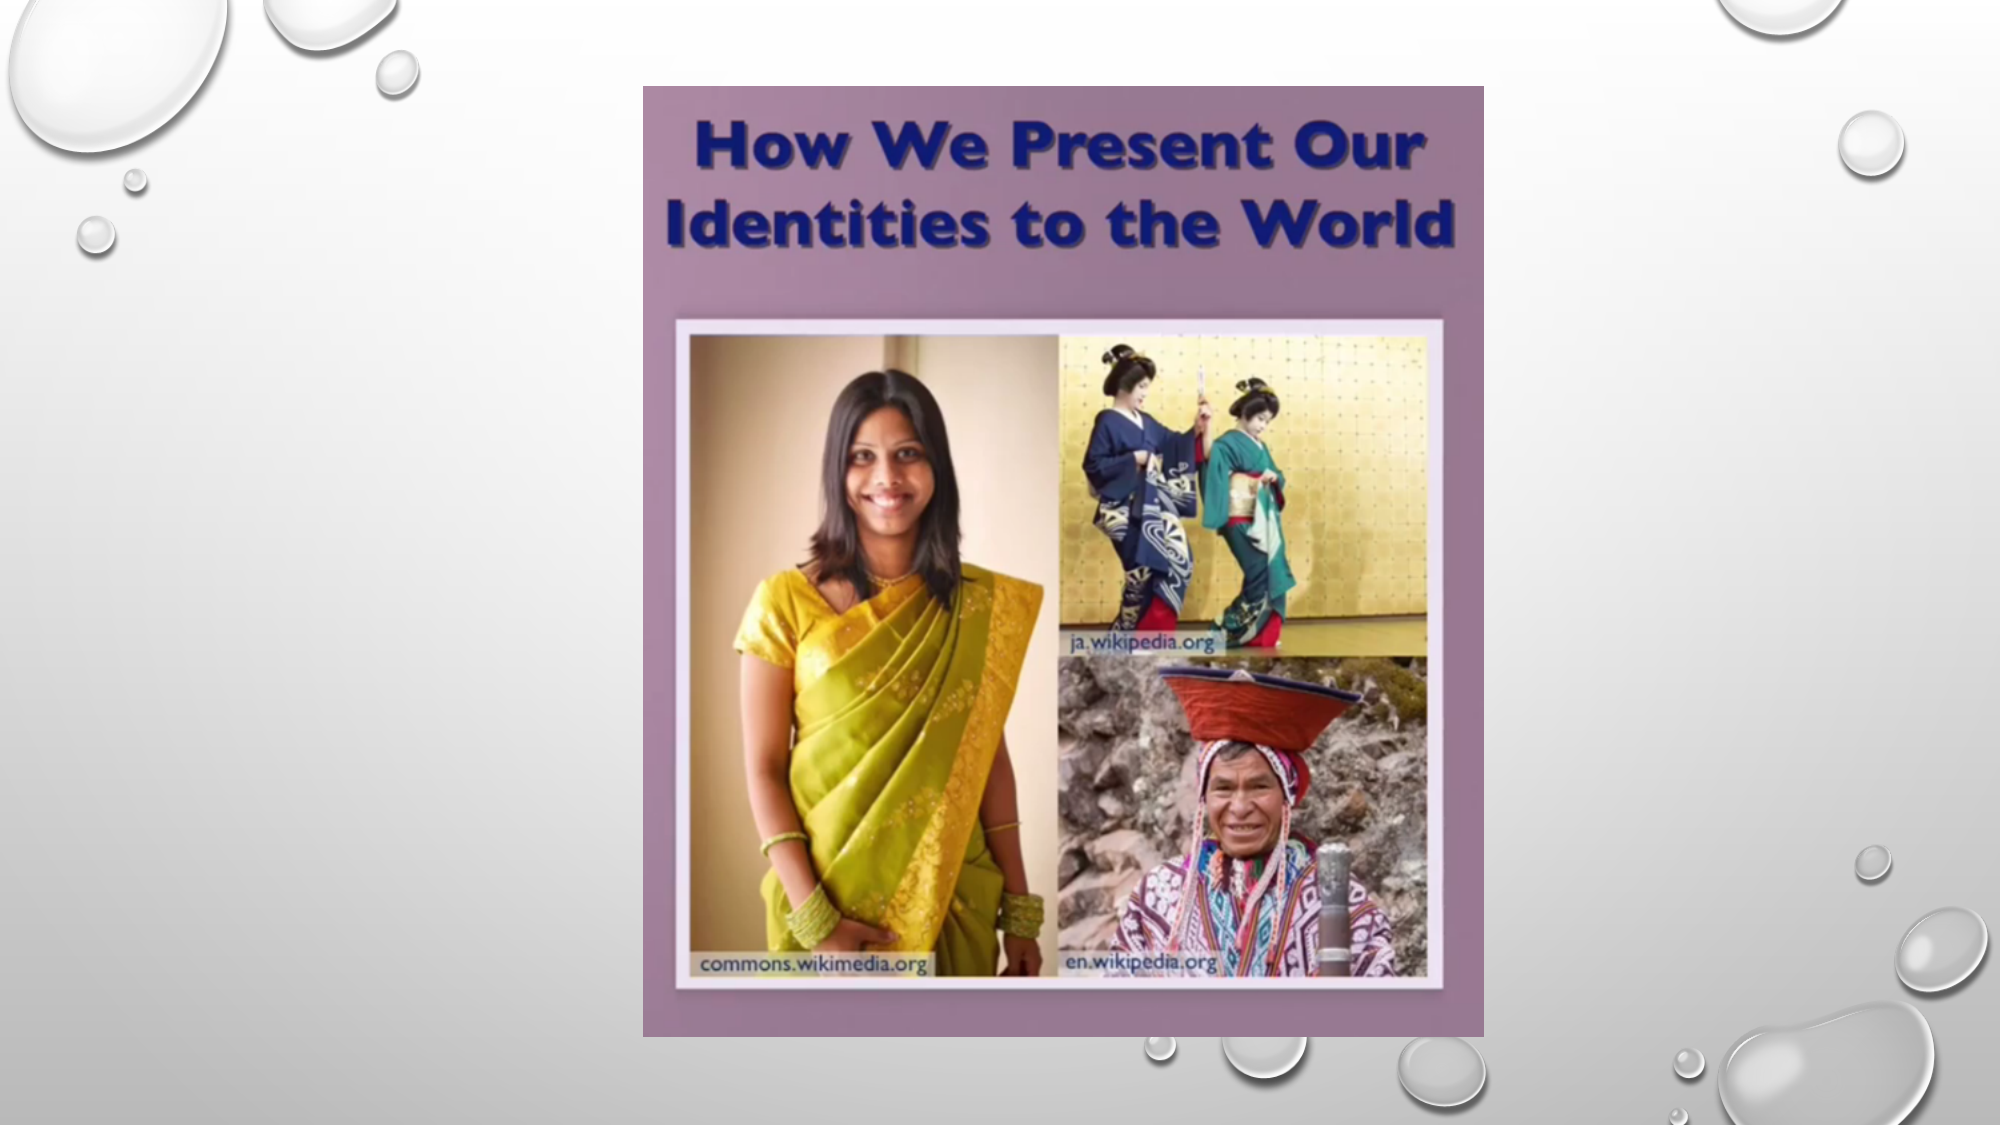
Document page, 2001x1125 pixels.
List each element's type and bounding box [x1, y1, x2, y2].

picture [0, 0, 2000, 1125]
list [642, 85, 1485, 1037]
